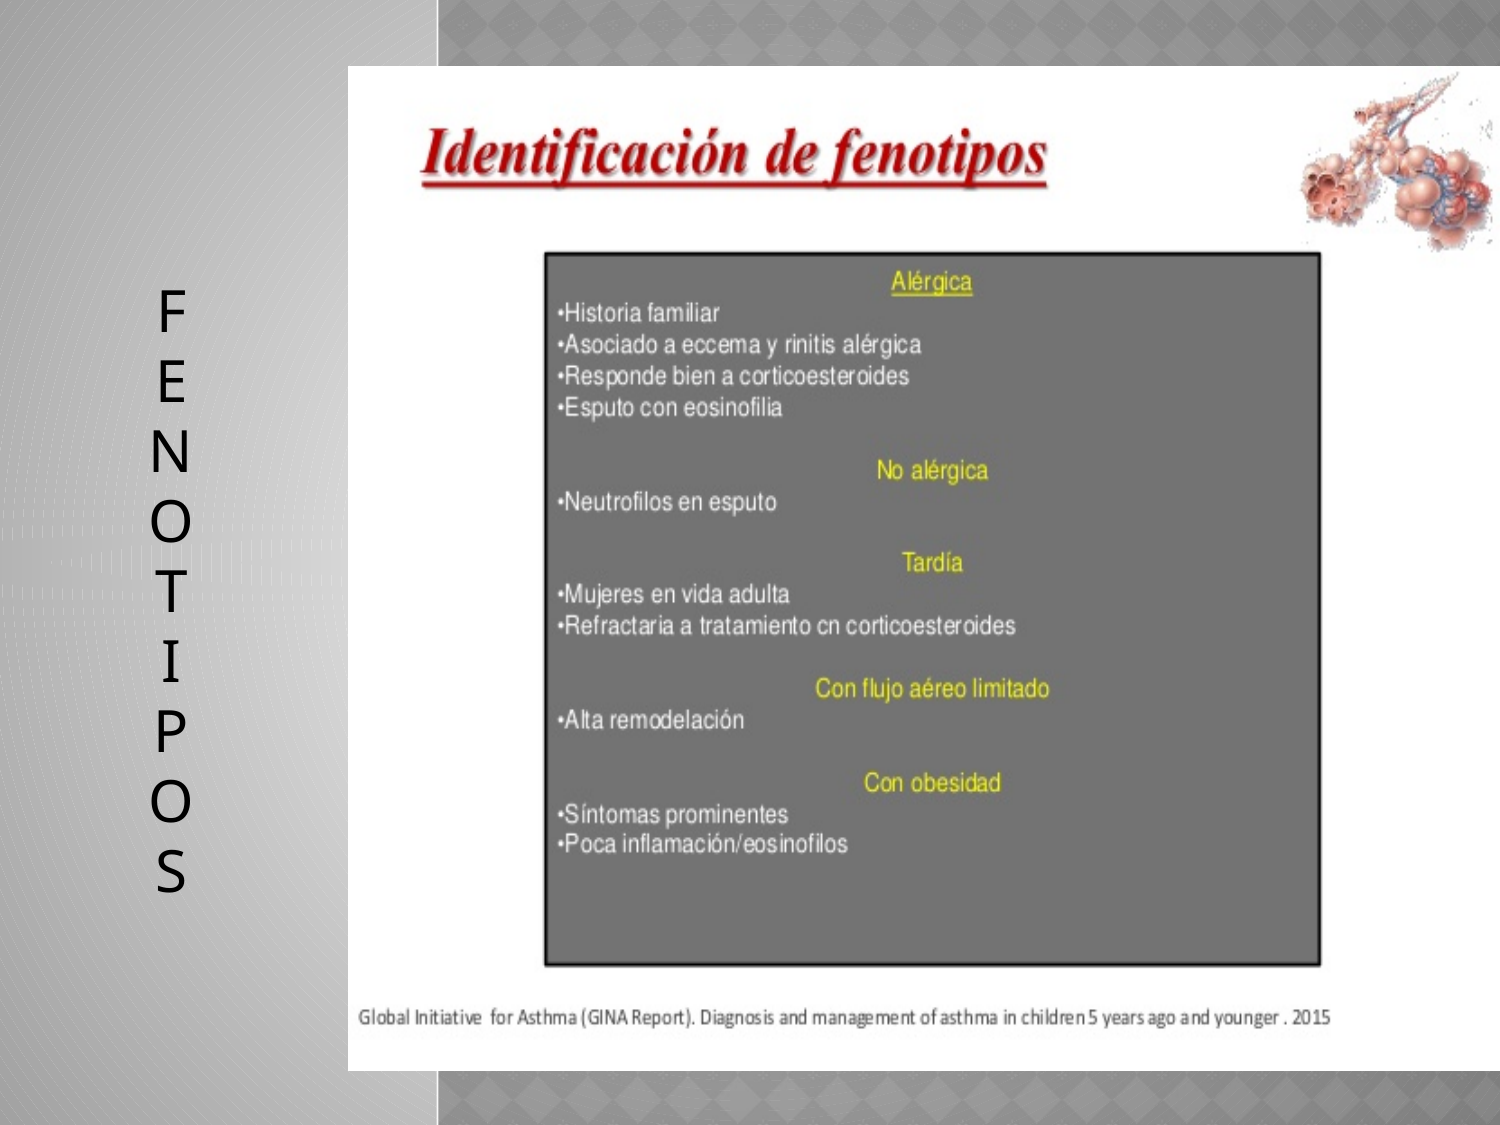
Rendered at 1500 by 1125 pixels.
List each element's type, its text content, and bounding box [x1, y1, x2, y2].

text_box F E N O T I P O S [88, 267, 254, 912]
picture [347, 65, 1500, 1071]
